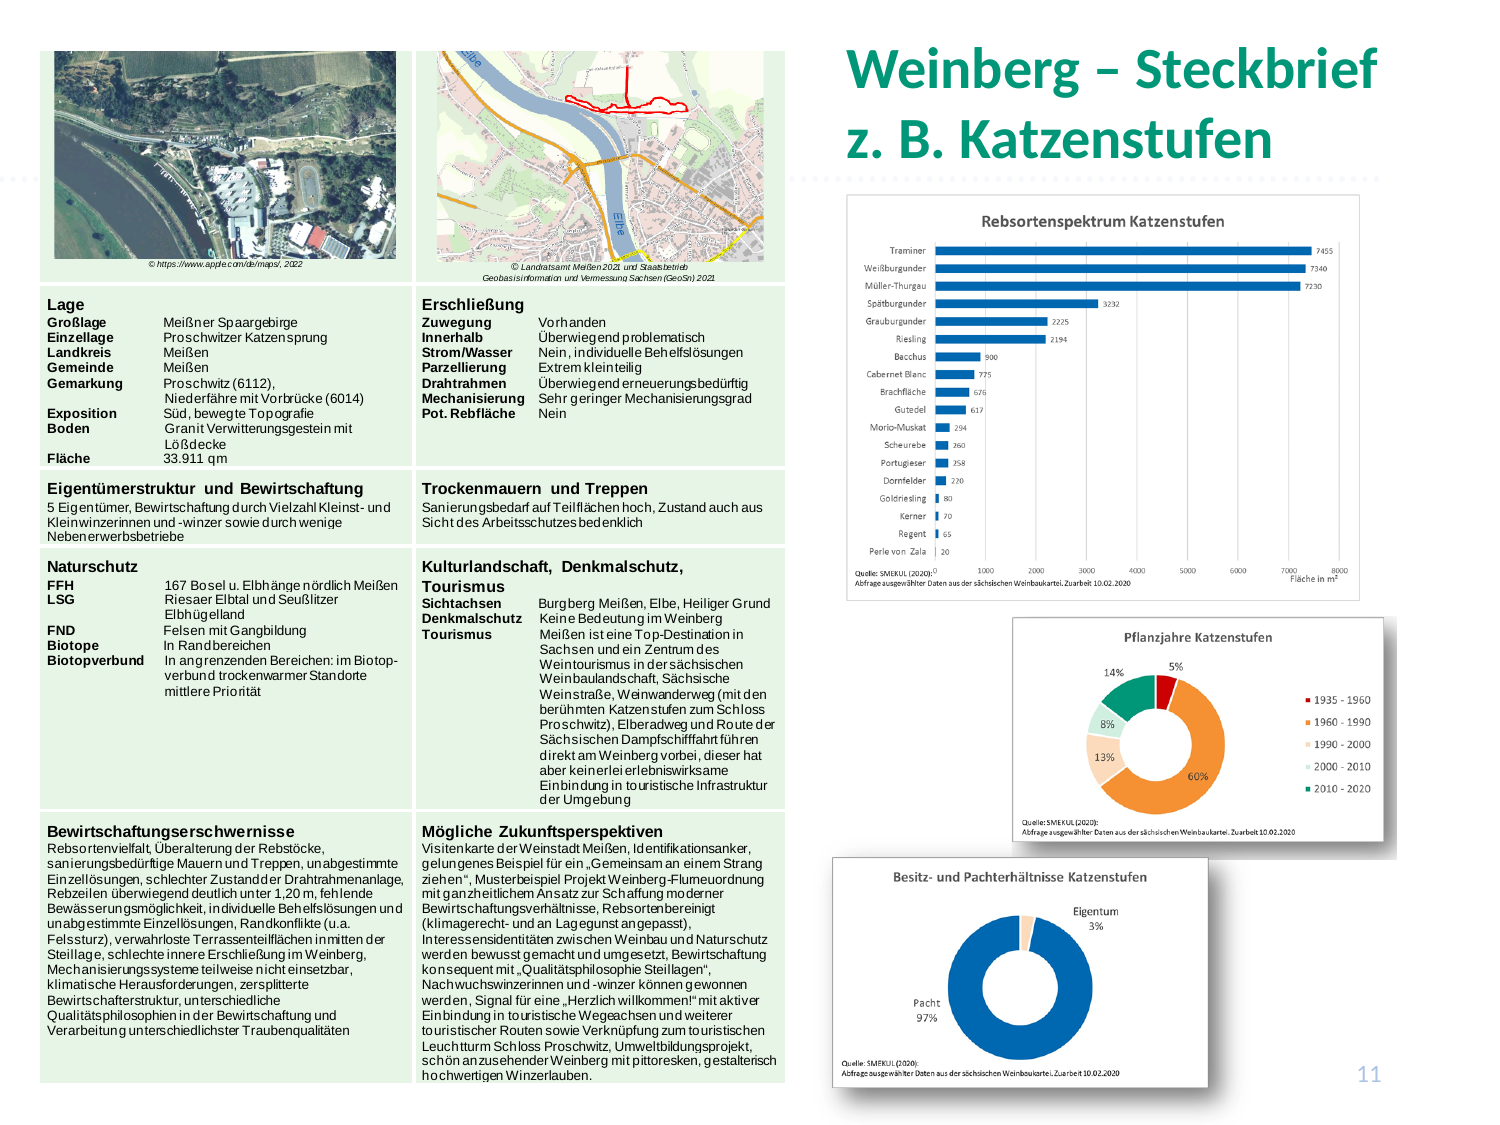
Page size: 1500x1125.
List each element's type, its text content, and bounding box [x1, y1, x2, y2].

text_box Weinberg – Steckbrief z. B. Katzenstufen [831, 22, 1397, 177]
picture [845, 194, 1360, 601]
picture [38, 47, 787, 1090]
slide_number 11 [1256, 1042, 1397, 1103]
picture [808, 616, 1397, 1125]
